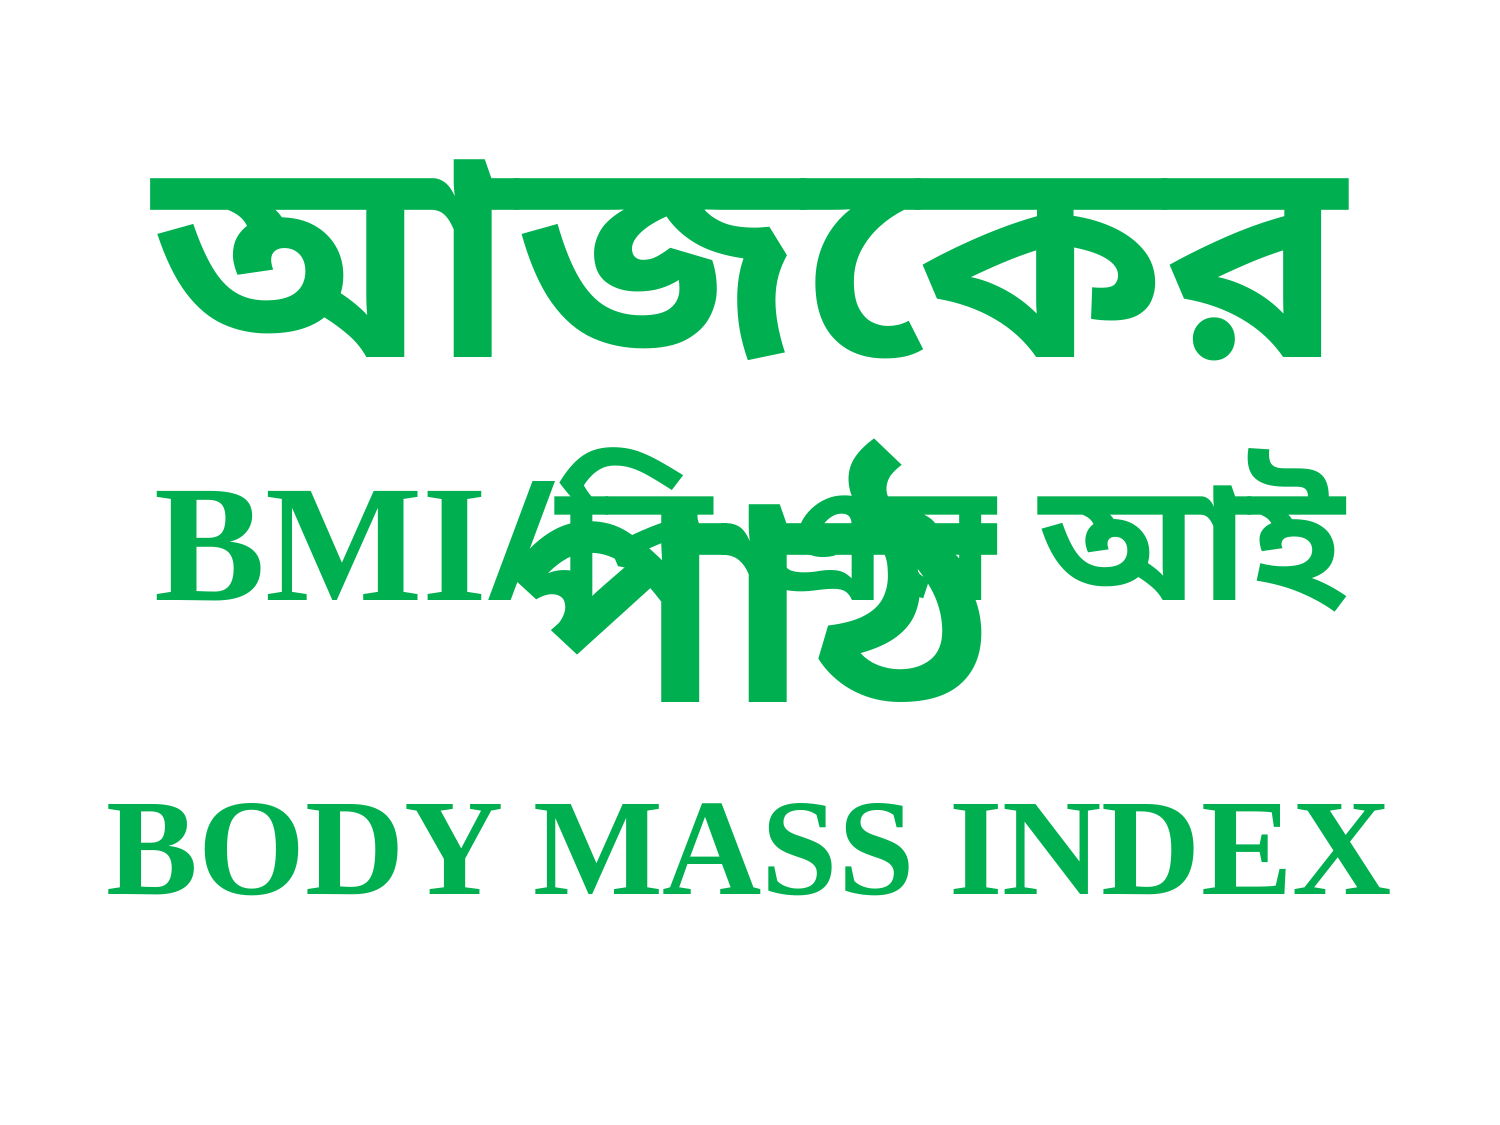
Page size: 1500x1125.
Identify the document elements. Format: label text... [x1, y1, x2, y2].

text_box আজকের পাঠ [37, 62, 1463, 425]
text_box আজকের পাঠ [37, 641, 1463, 750]
text_box BODY MASS INDEX [37, 750, 1463, 930]
text_box BMI/বি এম আই [37, 425, 1463, 641]
